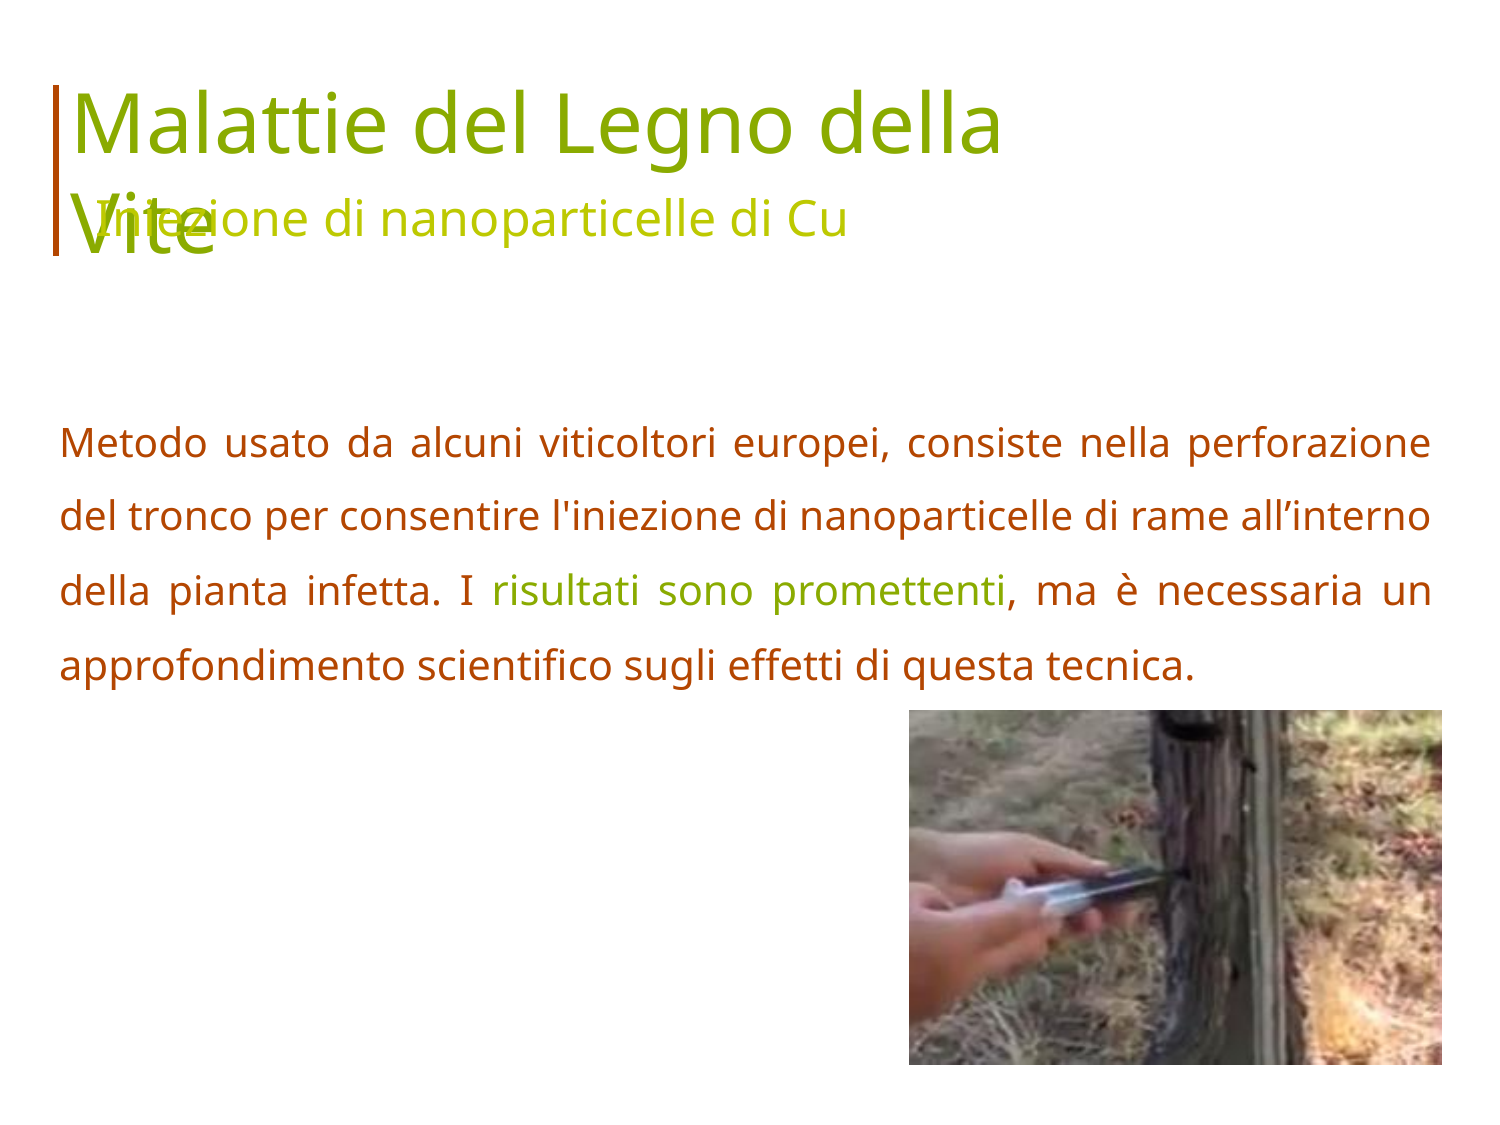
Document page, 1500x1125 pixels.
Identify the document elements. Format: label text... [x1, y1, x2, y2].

text_box Iniezione di nanoparticelle di Cu [80, 178, 963, 255]
text_box Metodo usato da alcuni viticoltori europei, consiste nella perforazione del tronco per consentire l'iniezione di nanoparticelle di rame all’interno della pianta infetta. I risultati sono promettenti, ma è necessaria un approfondimento scientifico sugli effetti di questa tecnica. [44, 384, 1449, 699]
picture [909, 709, 1442, 1065]
text_box Malattie del Legno della Vite [55, 62, 1153, 179]
